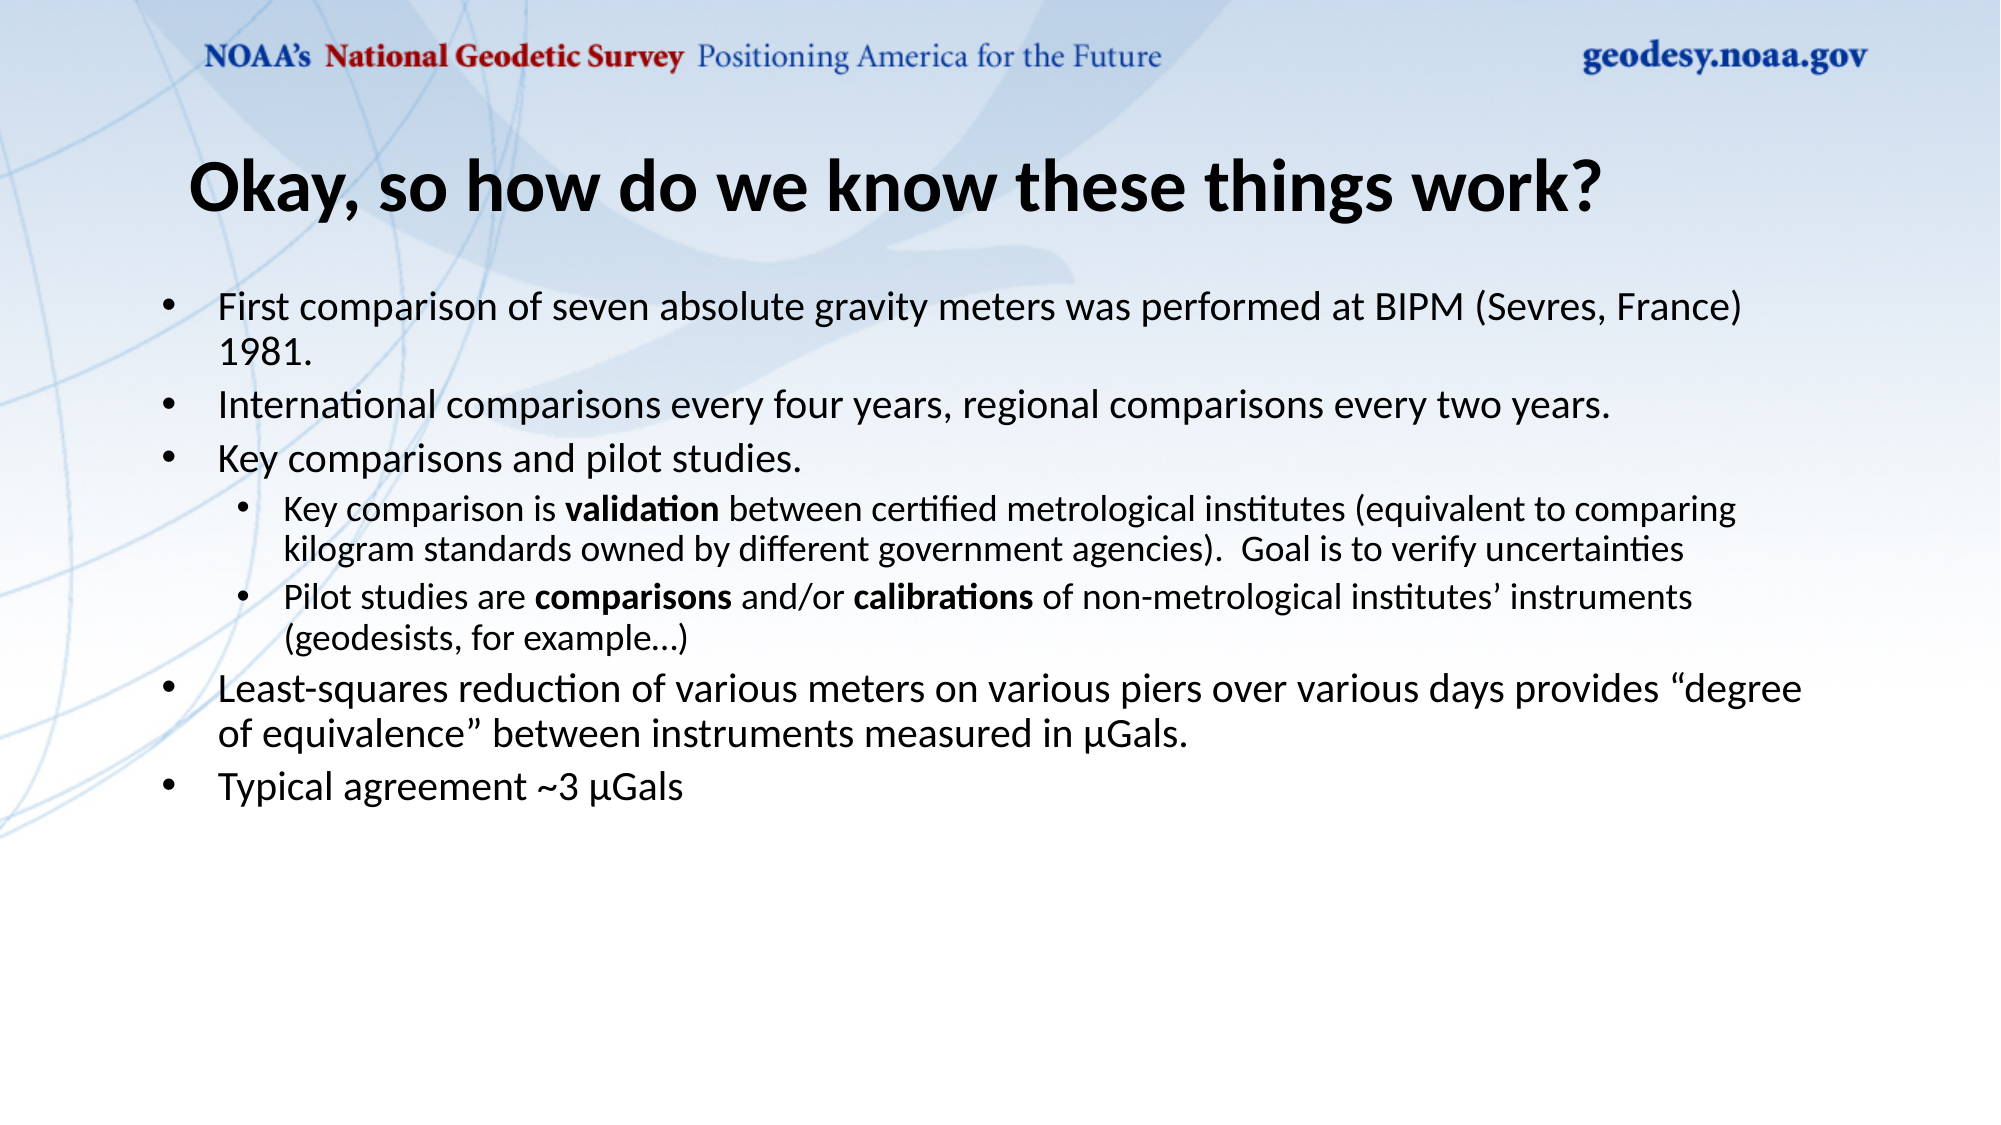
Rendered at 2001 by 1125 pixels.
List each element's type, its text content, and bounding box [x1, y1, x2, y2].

picture [0, 0, 2001, 1125]
title Okay, so how do we know these things work? [49, 100, 1746, 263]
text_box First comparison of seven absolute gravity meters was performed at BIPM (Sevres, France) 1981. International comparisons every four years, regional comparisons every two years. Key comparisons and pilot studies. Key comparison is validation between certified metrological institutes (equivalent to comparing kilogram standards owned by different government agencies). Goal is to verify uncertainties Pilot studies are comparisons and/or calibrations of non-metrological institutes’ instruments (geodesists, for example…) Least-squares reduction of various meters on various piers over various days provides “degree of equivalence” between instruments measured in µGals. Typical agreement ~3 µGals [146, 277, 1843, 590]
